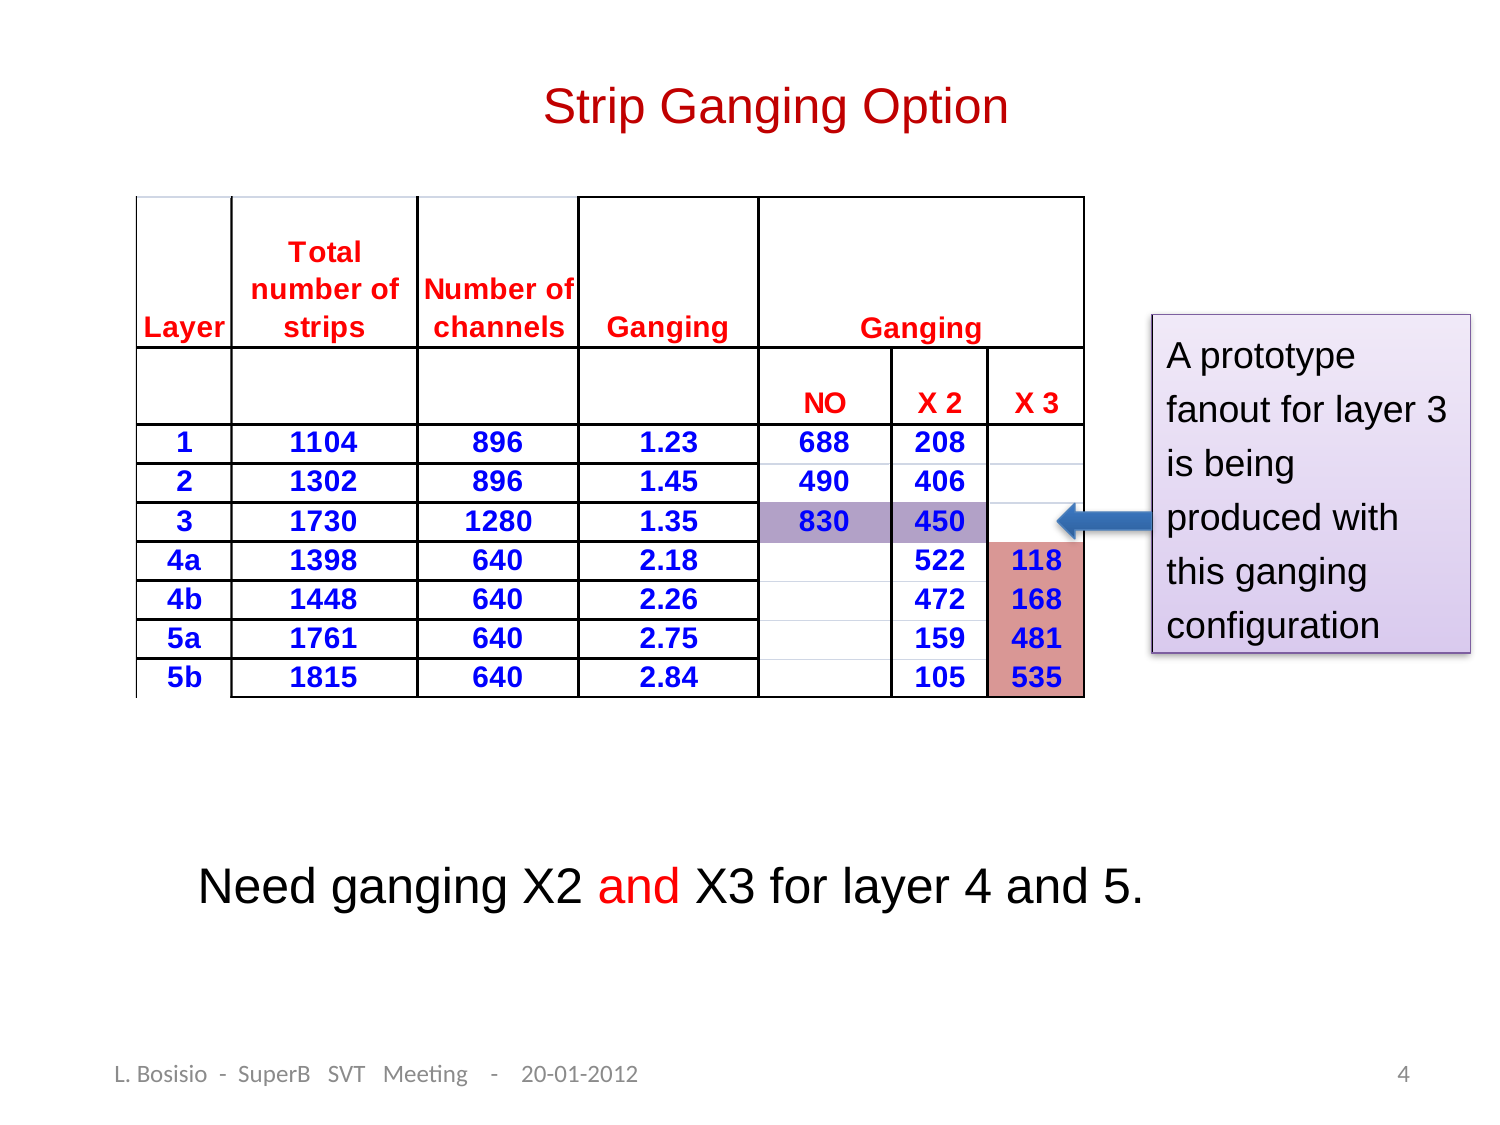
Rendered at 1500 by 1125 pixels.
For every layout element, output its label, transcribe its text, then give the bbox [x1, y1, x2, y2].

text_box [1092, 511, 1153, 531]
text_box Need ganging X2 and X3 for layer 4 and 5. [183, 834, 1252, 921]
text_box A prototype fanout for layer 3 is being produced with this ganging configuration [1151, 314, 1471, 654]
footer L. Bosisio - SuperB SVT Meeting - 20-01-2012 [75, 1042, 680, 1103]
picture [135, 195, 1087, 700]
text_box Strip Ganging Option [528, 66, 1025, 142]
slide_number 4 [1074, 1042, 1425, 1103]
